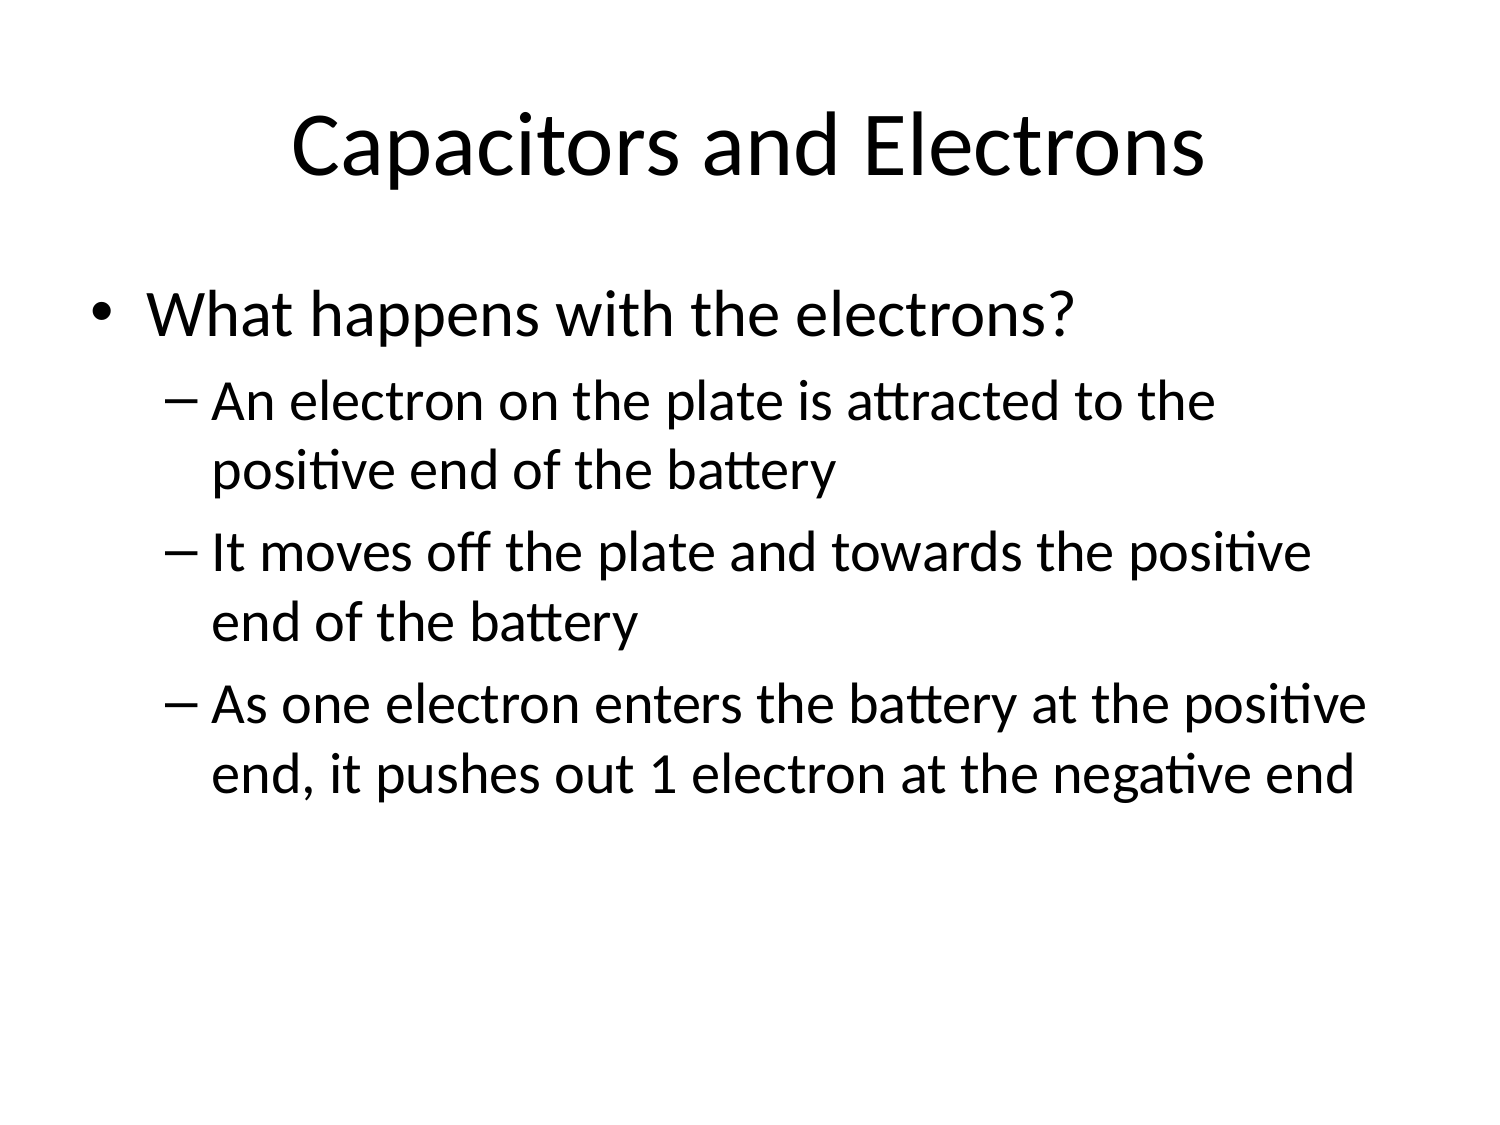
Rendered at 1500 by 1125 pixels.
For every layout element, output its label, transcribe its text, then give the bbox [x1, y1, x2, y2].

list What happens with the electrons? An electron on the plate is attracted to the positive end of the battery It moves off the plate and towards the positive end of the battery As one electron enters the battery at the positive end, it pushes out 1 electron at the negative end [75, 262, 1425, 1005]
title Capacitors and Electrons [75, 45, 1425, 233]
